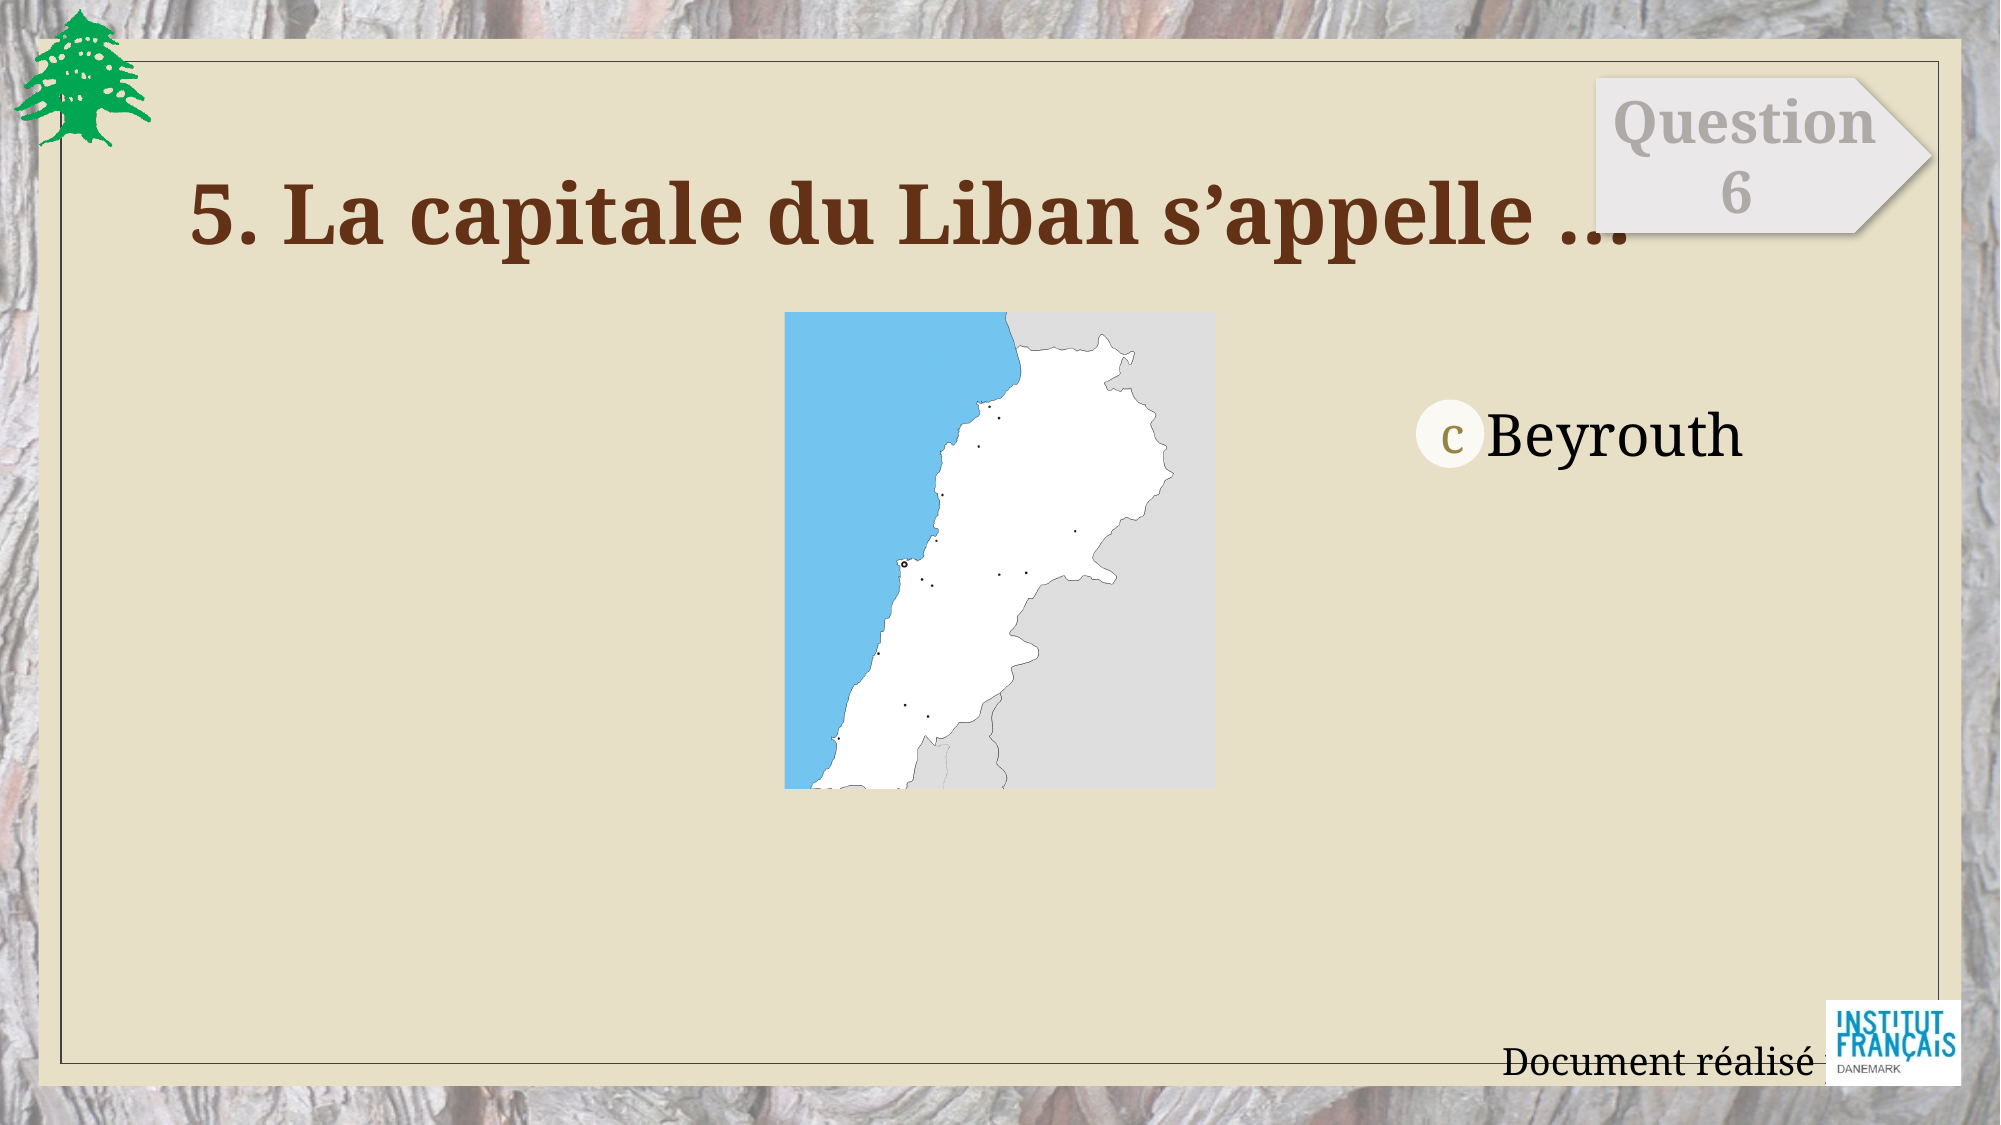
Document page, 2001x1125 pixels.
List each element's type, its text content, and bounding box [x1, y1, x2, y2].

text_box Beyrouth [1450, 390, 1782, 476]
text_box c [1414, 398, 1450, 469]
picture [14, 8, 151, 147]
picture [1826, 1000, 1961, 1086]
text_box Question 6 [1596, 77, 1932, 233]
picture [784, 312, 1216, 789]
title 5. La capitale du Liban s’appelle … [174, 105, 1825, 331]
